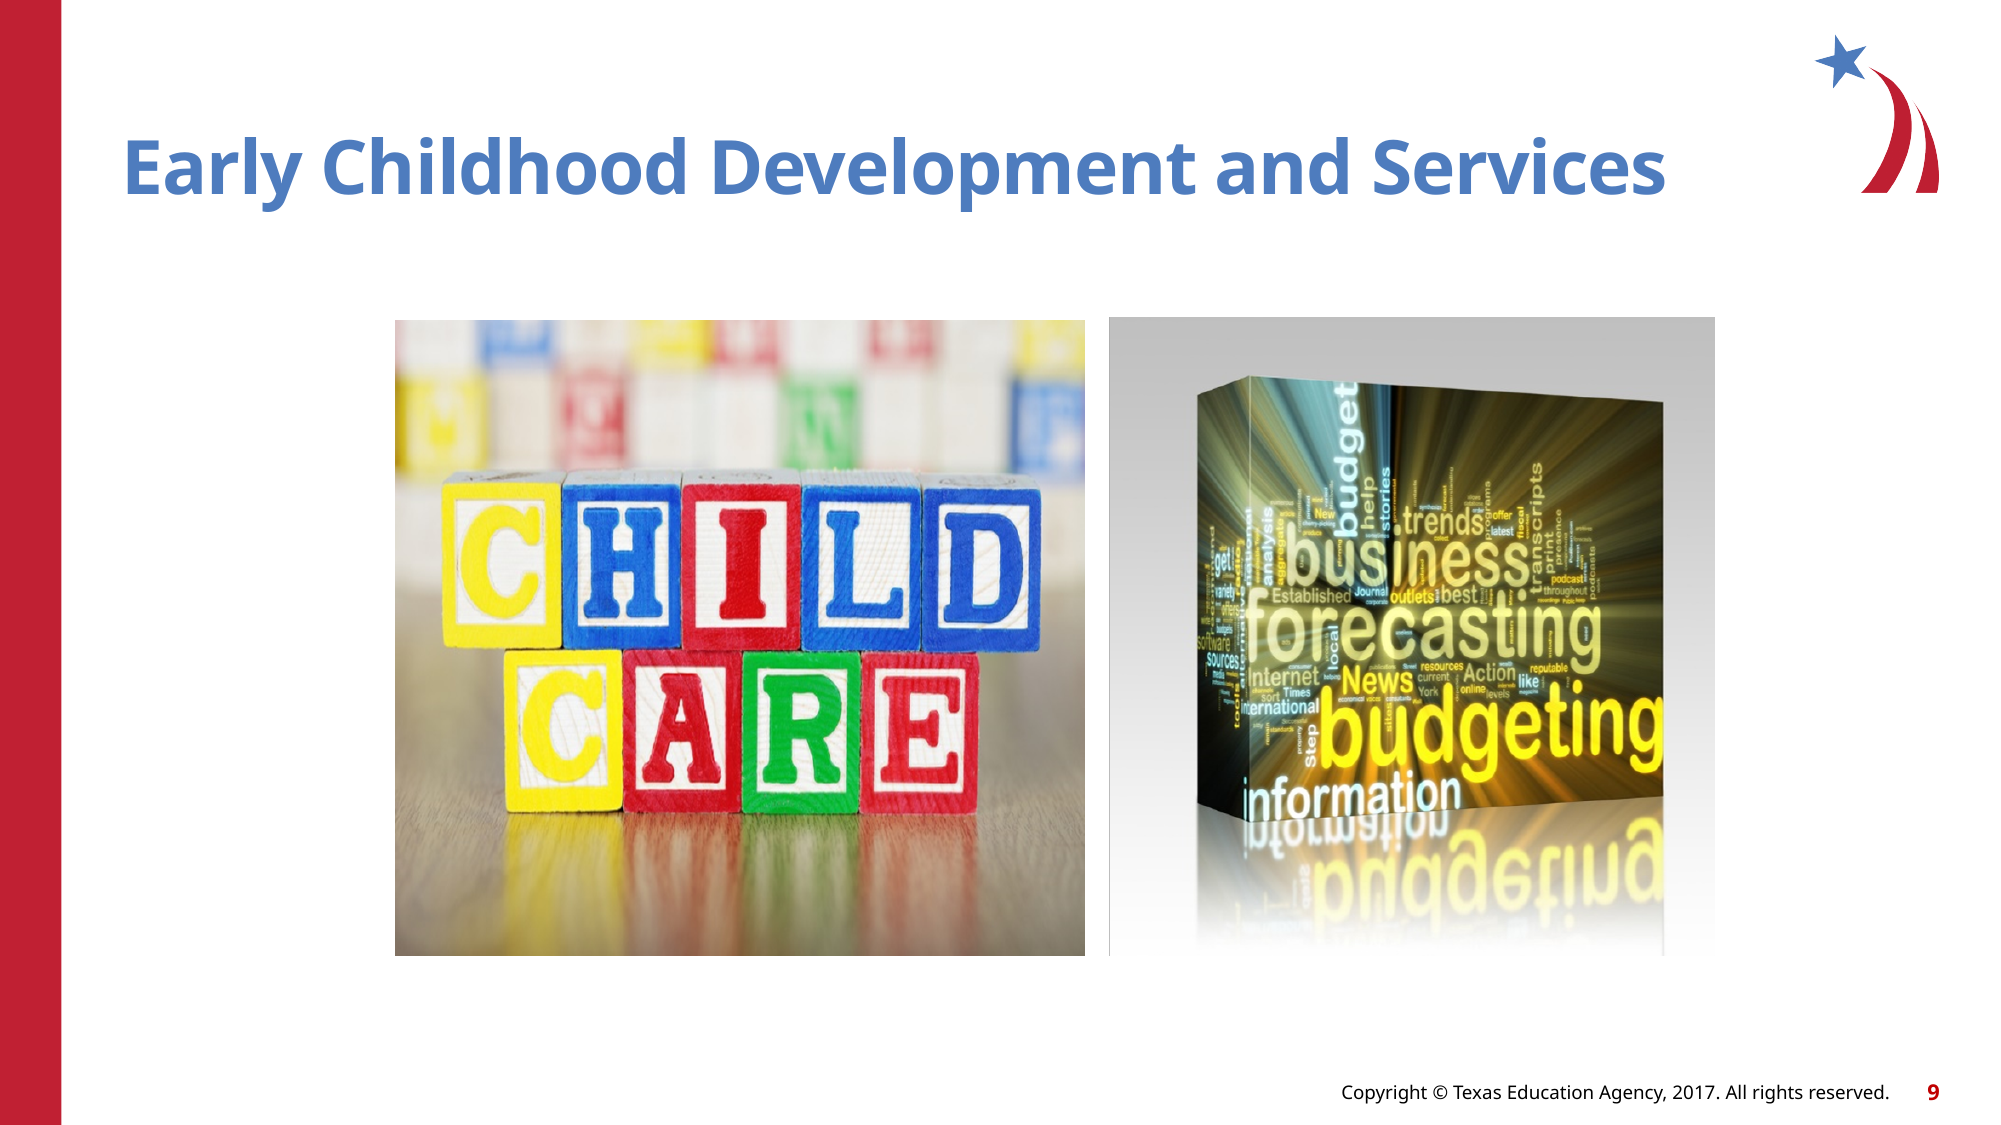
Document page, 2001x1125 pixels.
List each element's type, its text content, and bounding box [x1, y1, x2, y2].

picture [1814, 34, 1939, 193]
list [395, 317, 1715, 956]
title Early Childhood Development and Services [121, 66, 1772, 211]
